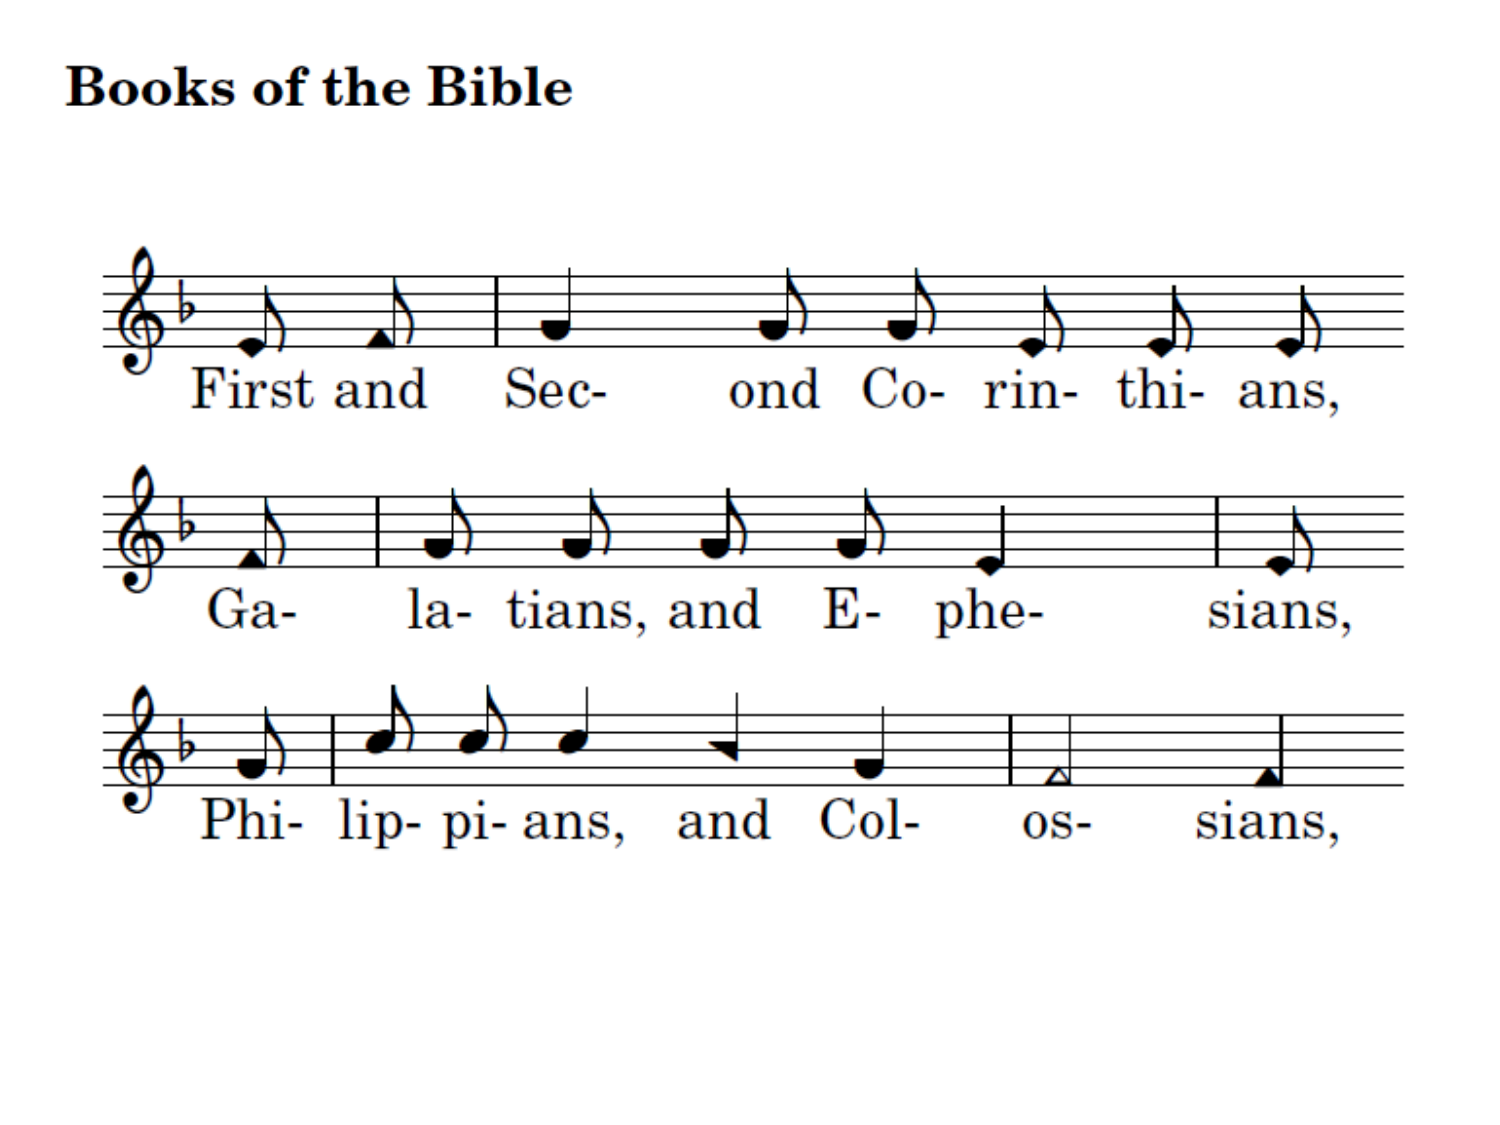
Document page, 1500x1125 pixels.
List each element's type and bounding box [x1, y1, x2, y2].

picture [84, 235, 1416, 890]
picture [49, 49, 596, 126]
